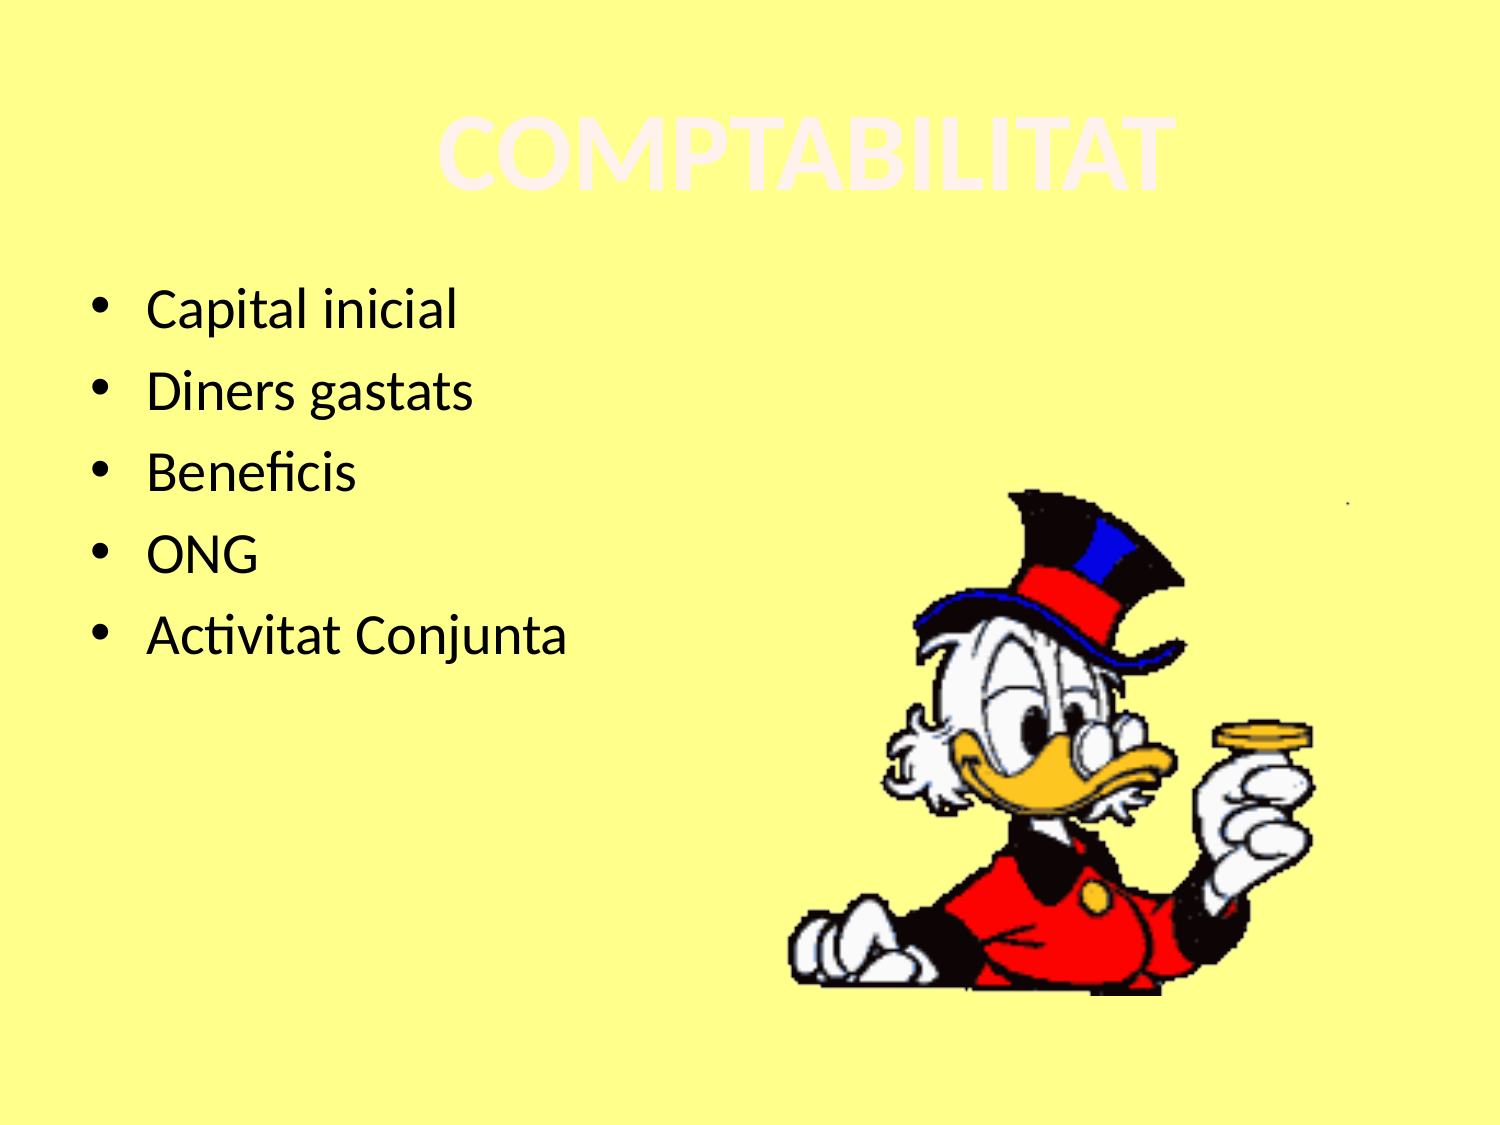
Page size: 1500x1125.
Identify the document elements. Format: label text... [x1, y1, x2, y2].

list Capital inicial Diners gastats Beneficis ONG Activitat Conjunta [75, 262, 1301, 985]
text_box COMPTABILITAT [304, 70, 1336, 221]
picture [782, 480, 1367, 996]
